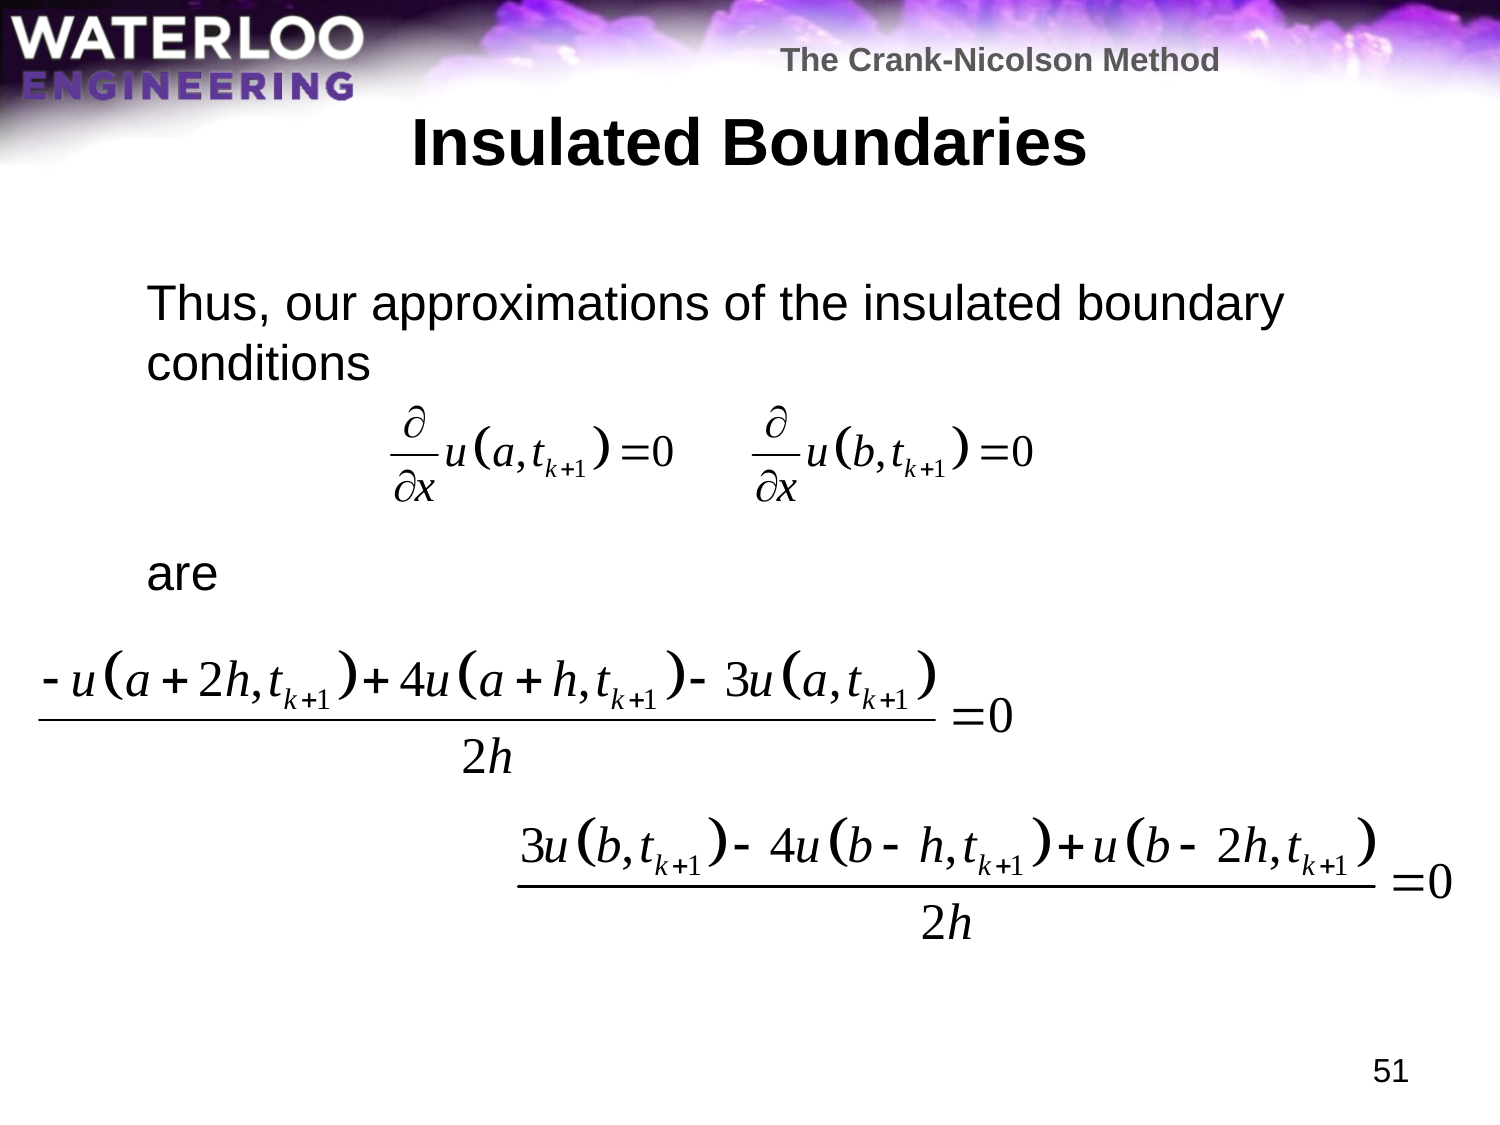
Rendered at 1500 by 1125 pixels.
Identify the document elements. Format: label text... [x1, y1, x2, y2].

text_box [383, 394, 684, 512]
picture [0, 0, 1500, 1125]
footer The Crank-Nicolson Method [535, 31, 1236, 74]
list Thus, our approximations of the insulated boundary conditions are [74, 262, 1426, 1020]
title Insulated Boundaries [74, 44, 1426, 233]
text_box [509, 808, 1463, 951]
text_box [30, 642, 1023, 785]
slide_number 51 [1296, 1036, 1425, 1097]
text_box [744, 394, 1042, 512]
